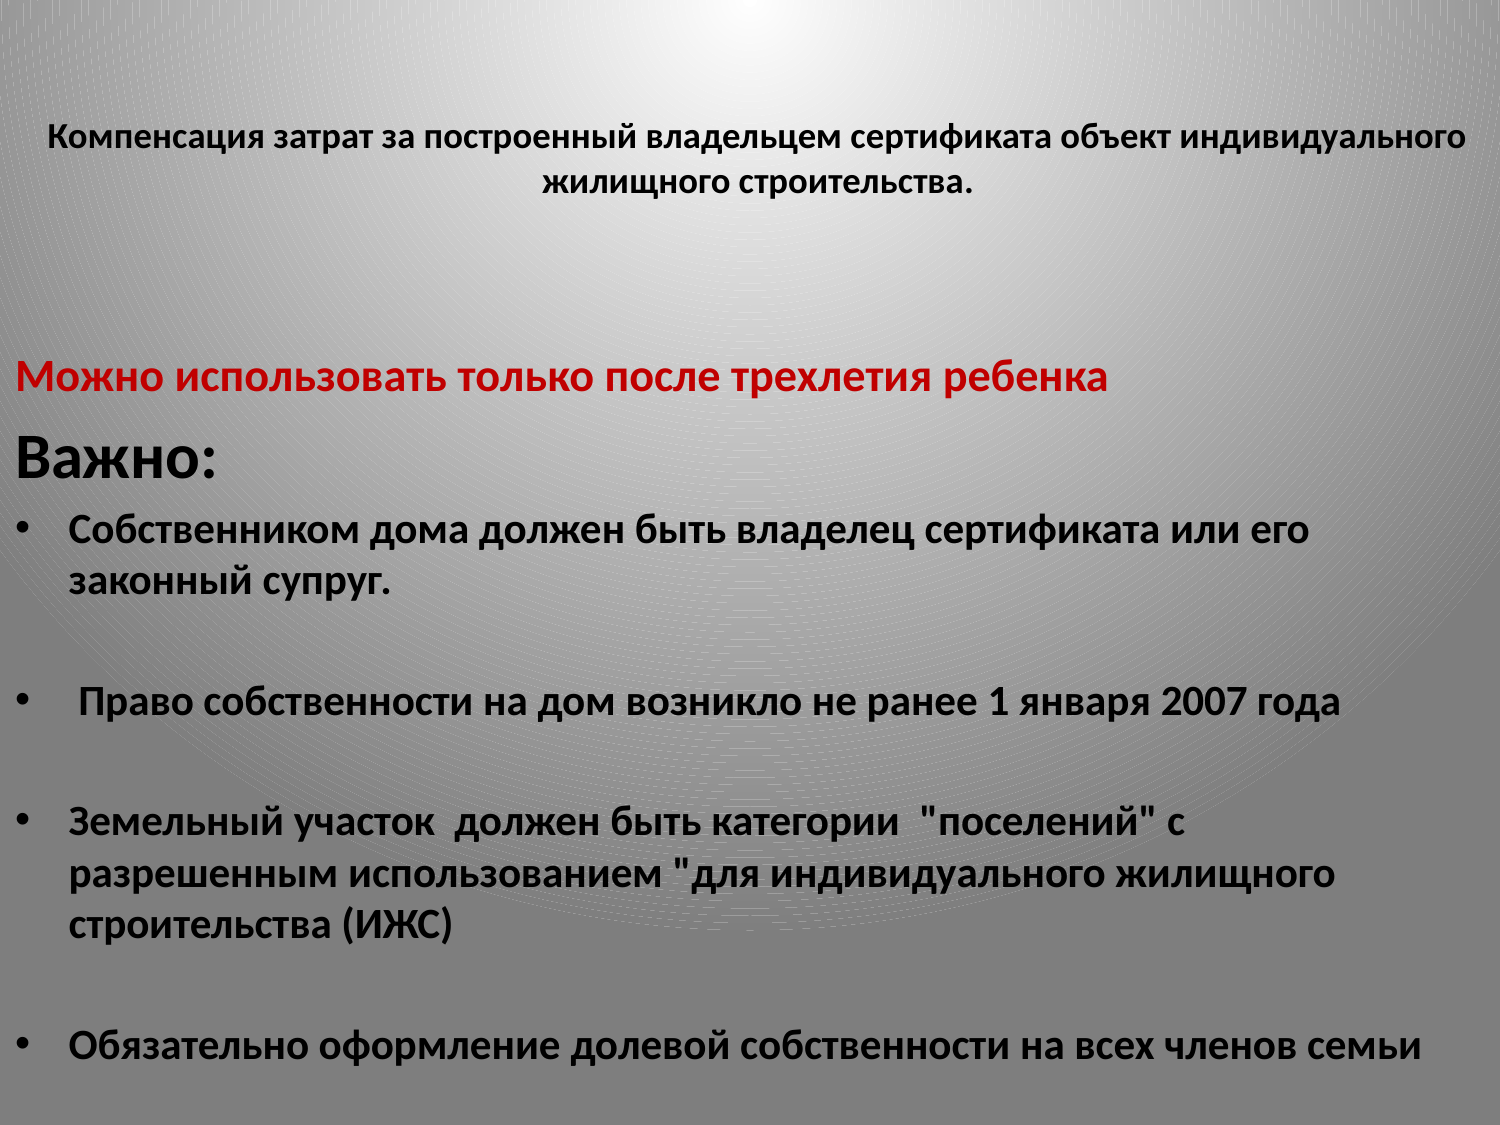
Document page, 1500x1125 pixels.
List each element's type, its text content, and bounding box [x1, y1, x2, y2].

title Компенсация затрат за построенный владельцем сертификата объект индивидуального жилищного строительства. [1, 54, 1484, 243]
list Можно использовать только после трехлетия ребенка Важно: Собственником дома должен быть владелец сертификата или его законный супруг. Право собственности на дом возникло не ранее 1 января 2007 года Земельный участок должен быть категории "поселений" с разрешенным использованием "для индивидуального жилищного строительства (ИЖС) Обязательно оформление долевой собственности на всех членов семьи [0, 338, 1471, 1125]
